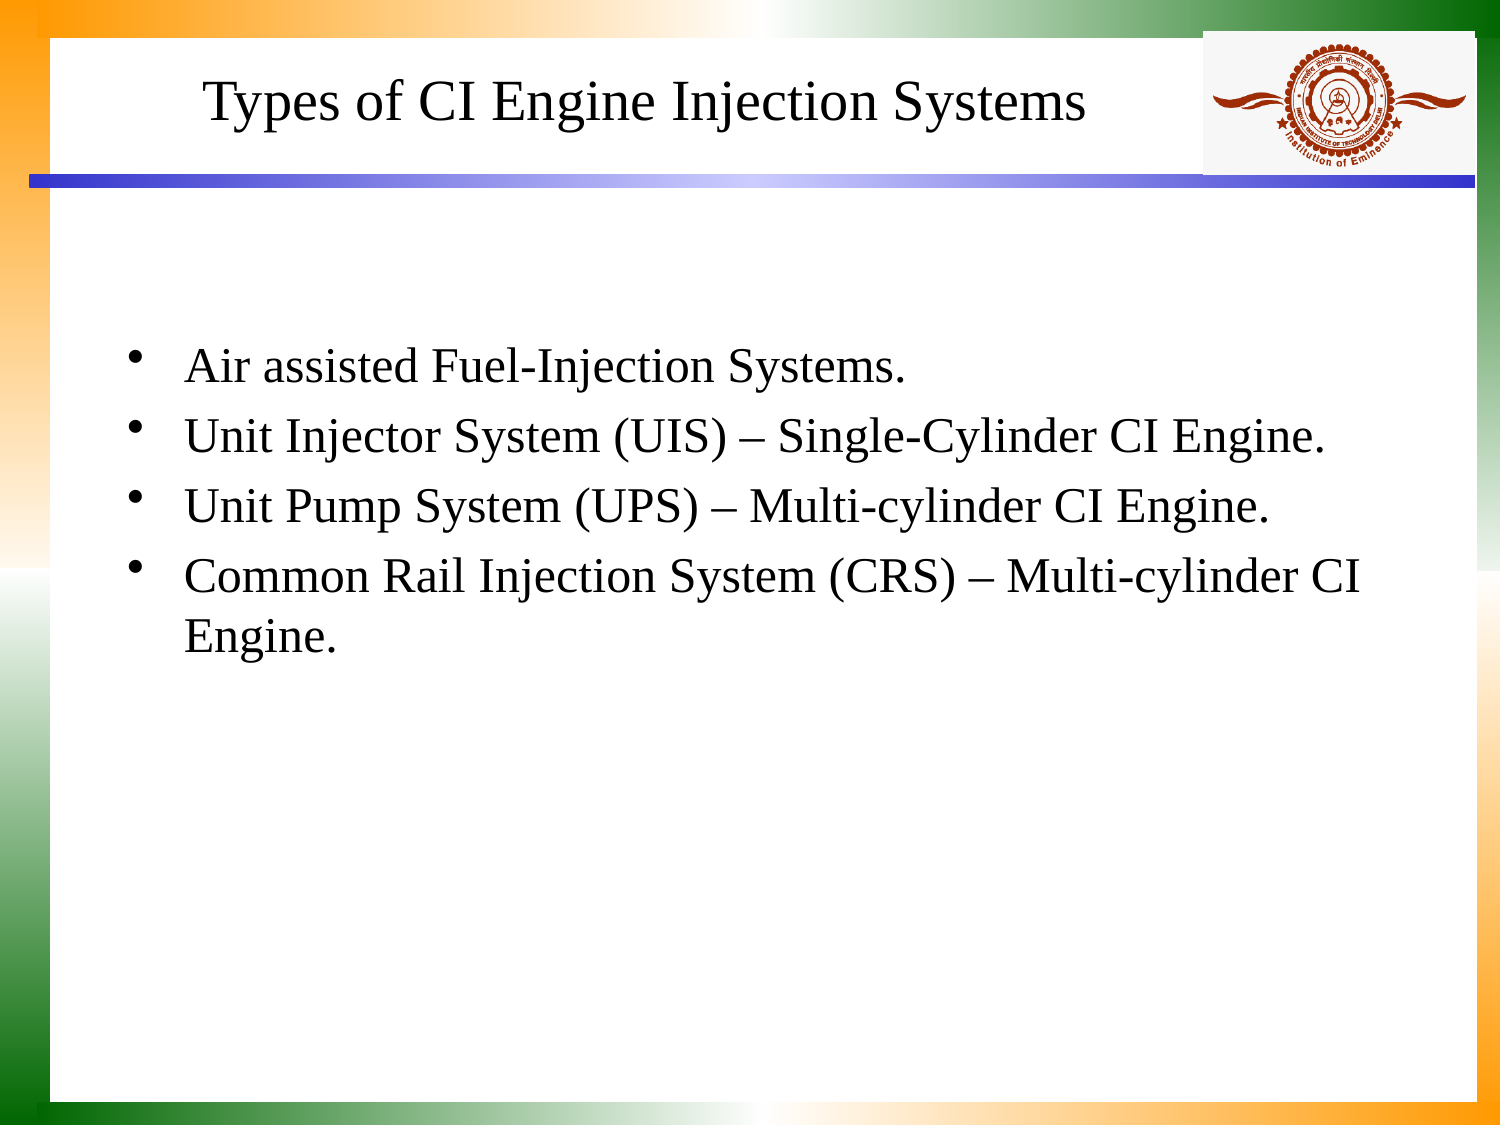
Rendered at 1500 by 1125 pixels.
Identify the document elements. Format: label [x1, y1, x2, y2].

text_box [0, 0, 1500, 1125]
